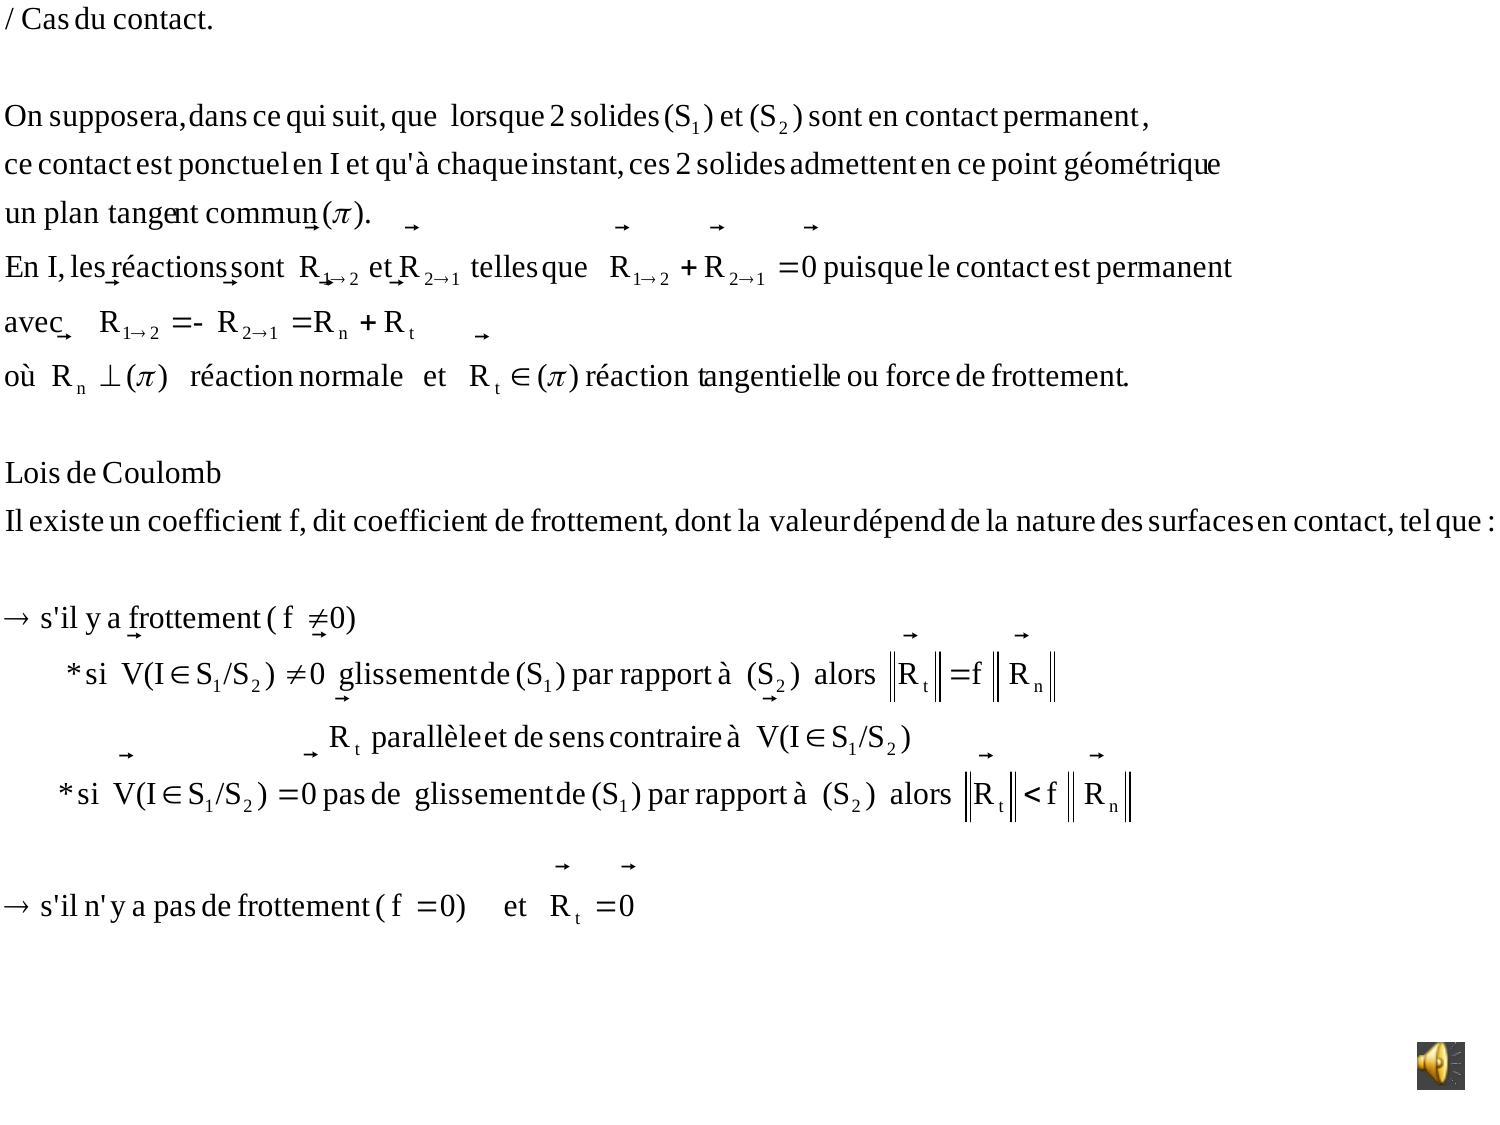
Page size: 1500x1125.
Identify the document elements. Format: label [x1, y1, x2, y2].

text_box [0, 0, 1500, 1125]
picture [1415, 1040, 1467, 1092]
